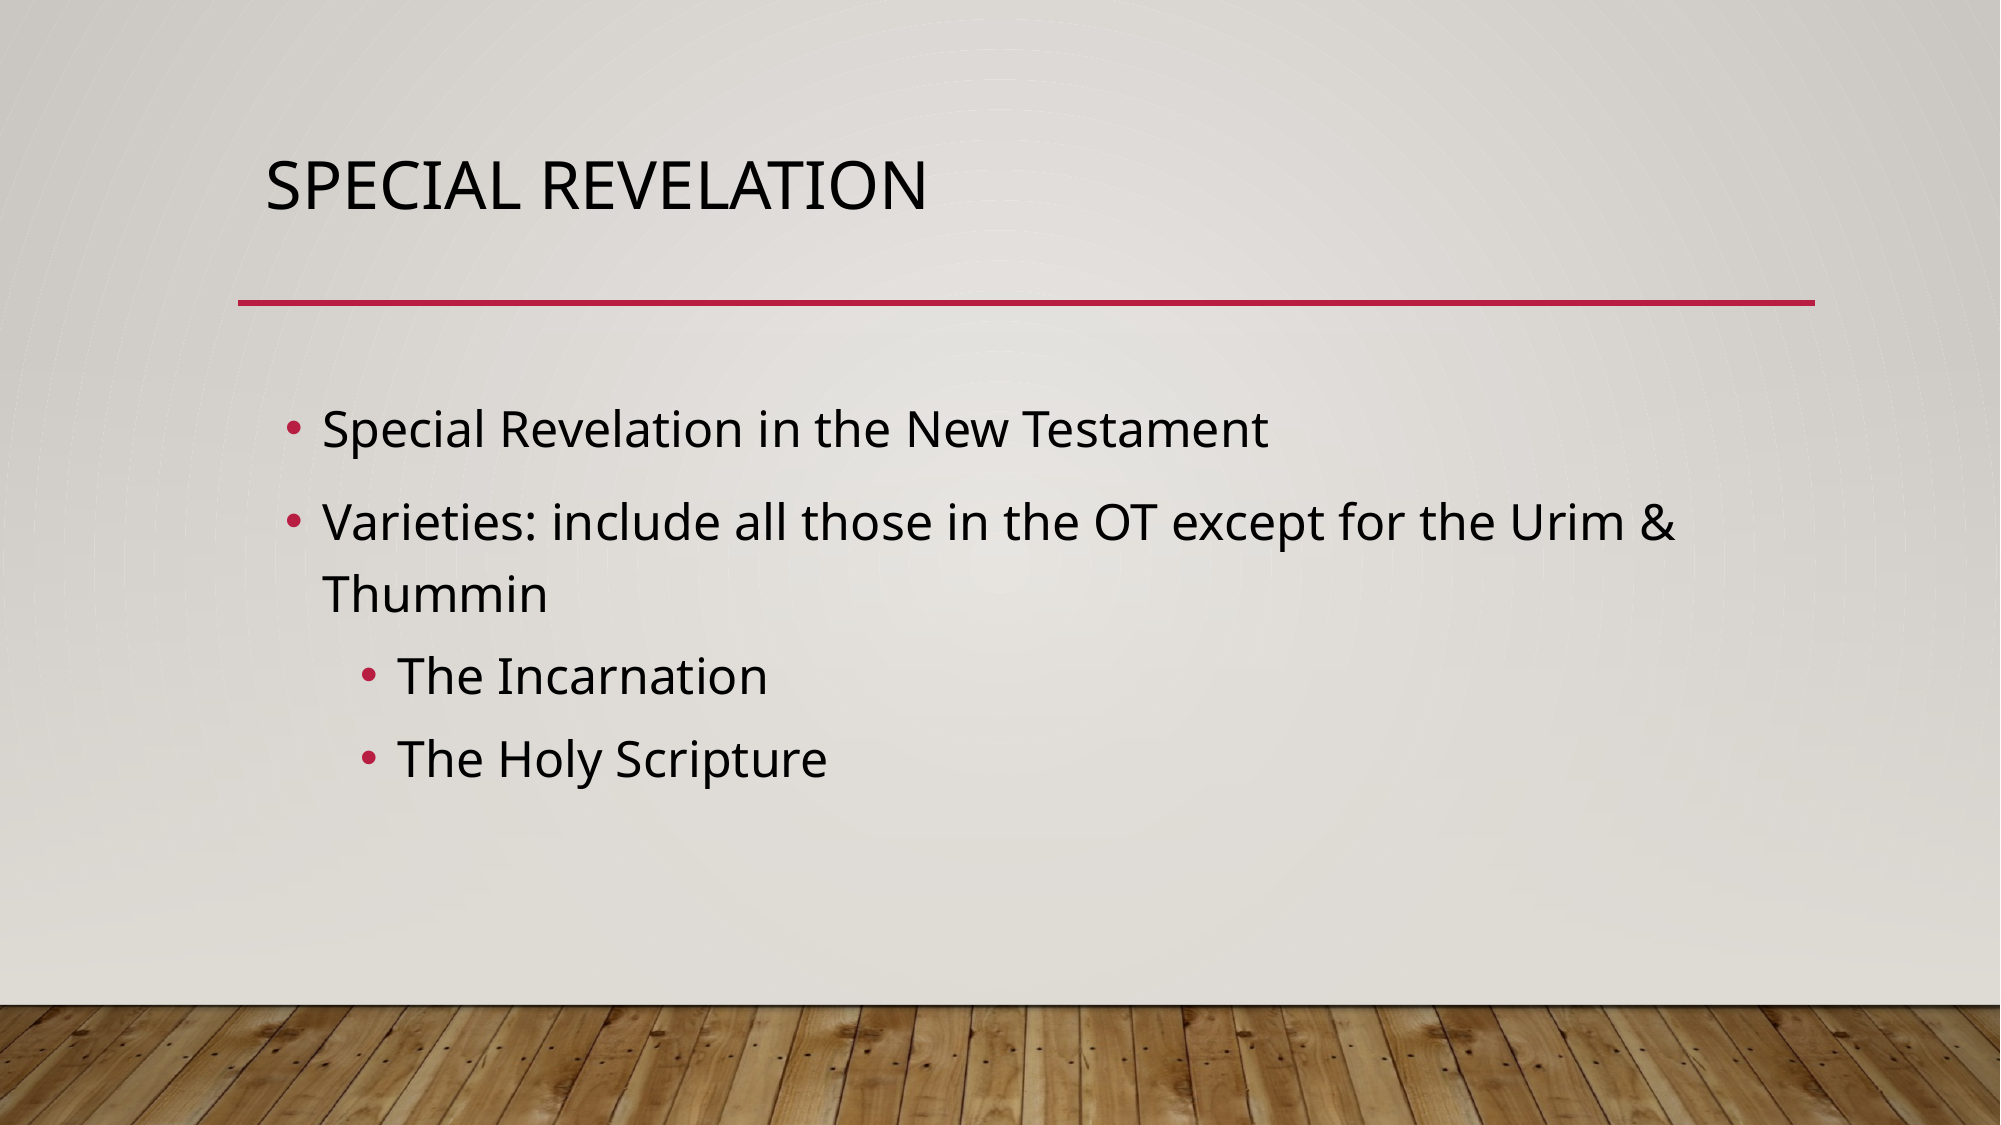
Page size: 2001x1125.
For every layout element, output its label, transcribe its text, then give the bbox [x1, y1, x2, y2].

title Special Revelation [250, 144, 1826, 317]
picture [0, 1005, 2000, 1125]
list Special Revelation in the New Testament Varieties: include all those in the OT except for the Urim & Thummin The Incarnation The Holy Scripture [270, 377, 1846, 944]
